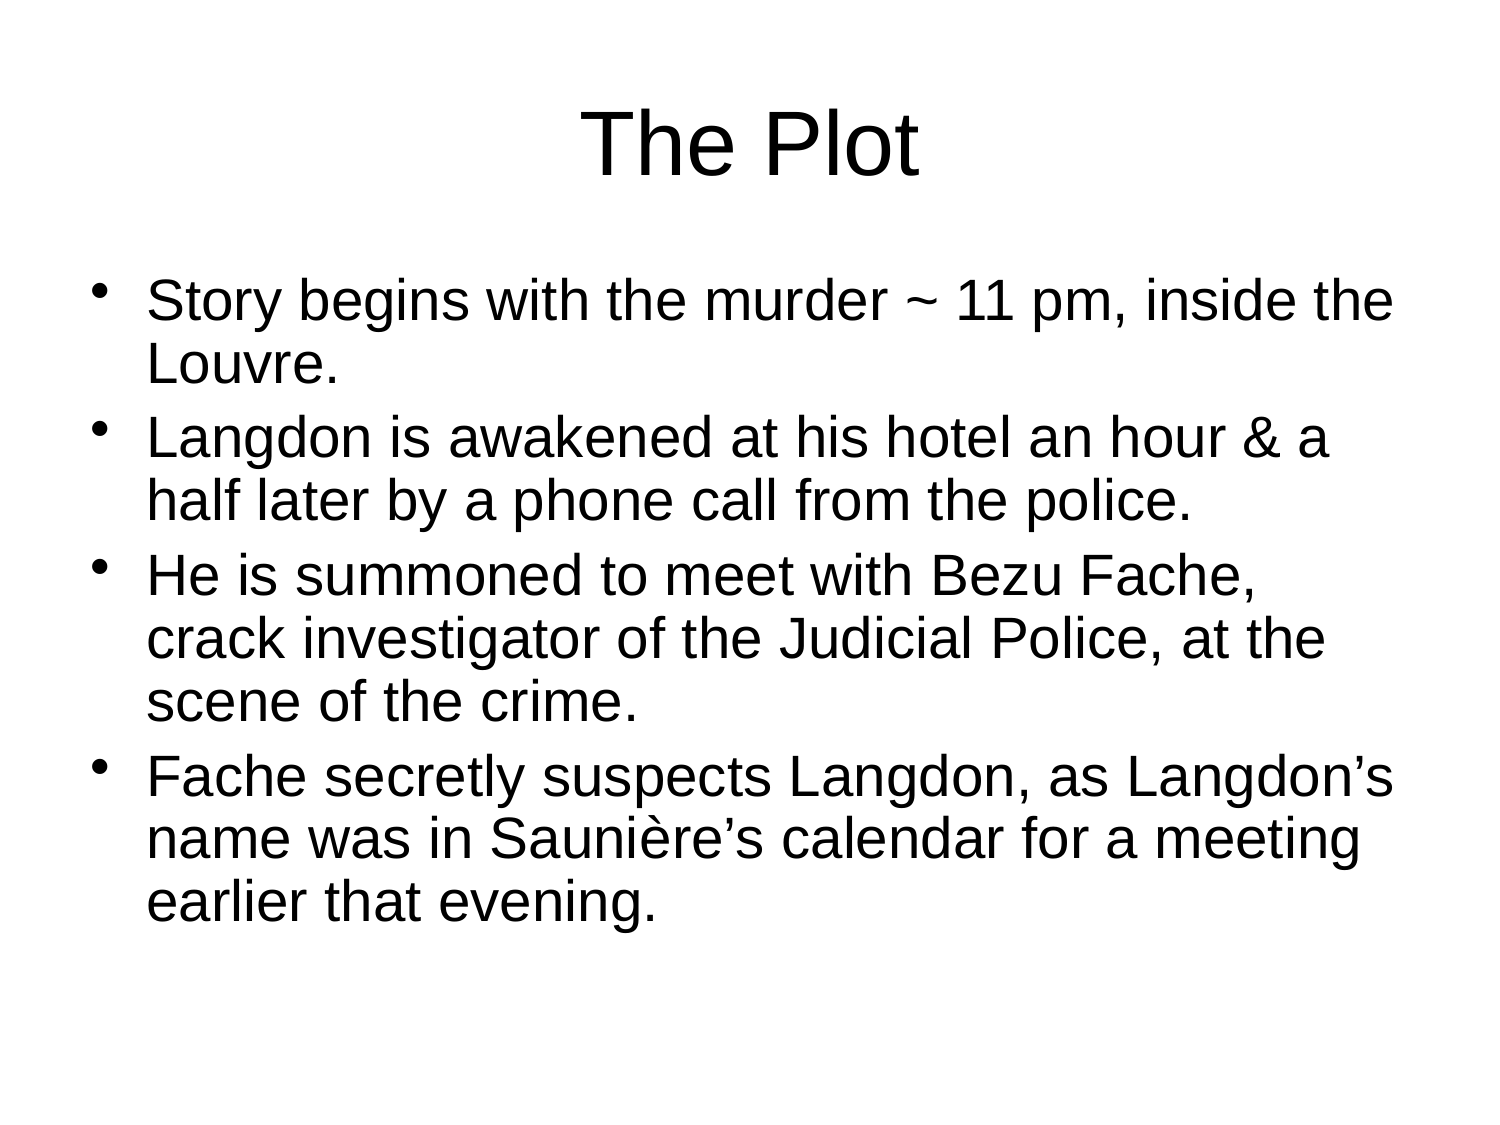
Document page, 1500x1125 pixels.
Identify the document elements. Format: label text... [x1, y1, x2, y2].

list Story begins with the murder ~ 11 pm, inside the Louvre. Langdon is awakened at his hotel an hour & a half later by a phone call from the police. He is summoned to meet with Bezu Fache, crack investigator of the Judicial Police, at the scene of the crime. Fache secretly suspects Langdon, as Langdon’s name was in Saunière’s calendar for a meeting earlier that evening. [75, 262, 1425, 1005]
title The Plot [75, 45, 1425, 233]
